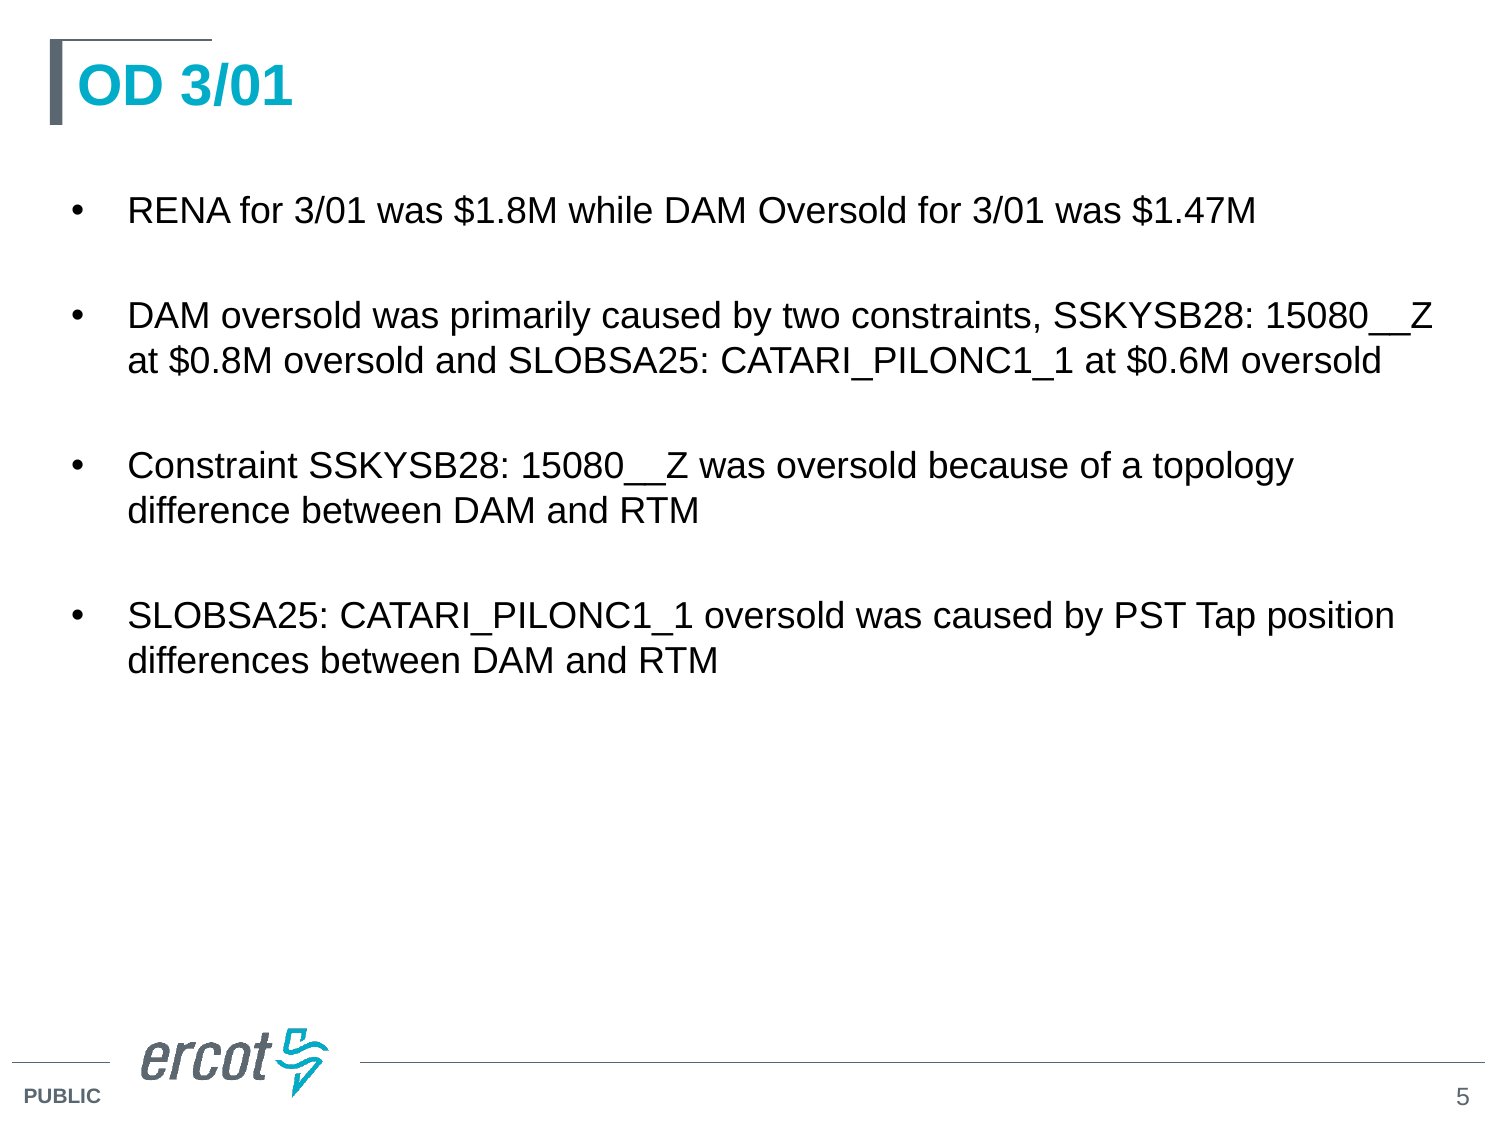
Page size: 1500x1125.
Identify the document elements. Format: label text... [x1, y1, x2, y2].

list RENA for 3/01 was $1.8M while DAM Oversold for 3/01 was $1.47M DAM oversold was primarily caused by two constraints, SSKYSB28: 15080__Z at $0.8M oversold and SLOBSA25: CATARI_PILONC1_1 at $0.6M oversold Constraint SSKYSB28: 15080__Z was oversold because of a topology difference between DAM and RTM SLOBSA25: CATARI_PILONC1_1 oversold was caused by PST Tap position differences between DAM and RTM [56, 179, 1457, 946]
title OD 3/01 [62, 39, 1450, 179]
picture [137, 1024, 332, 1100]
